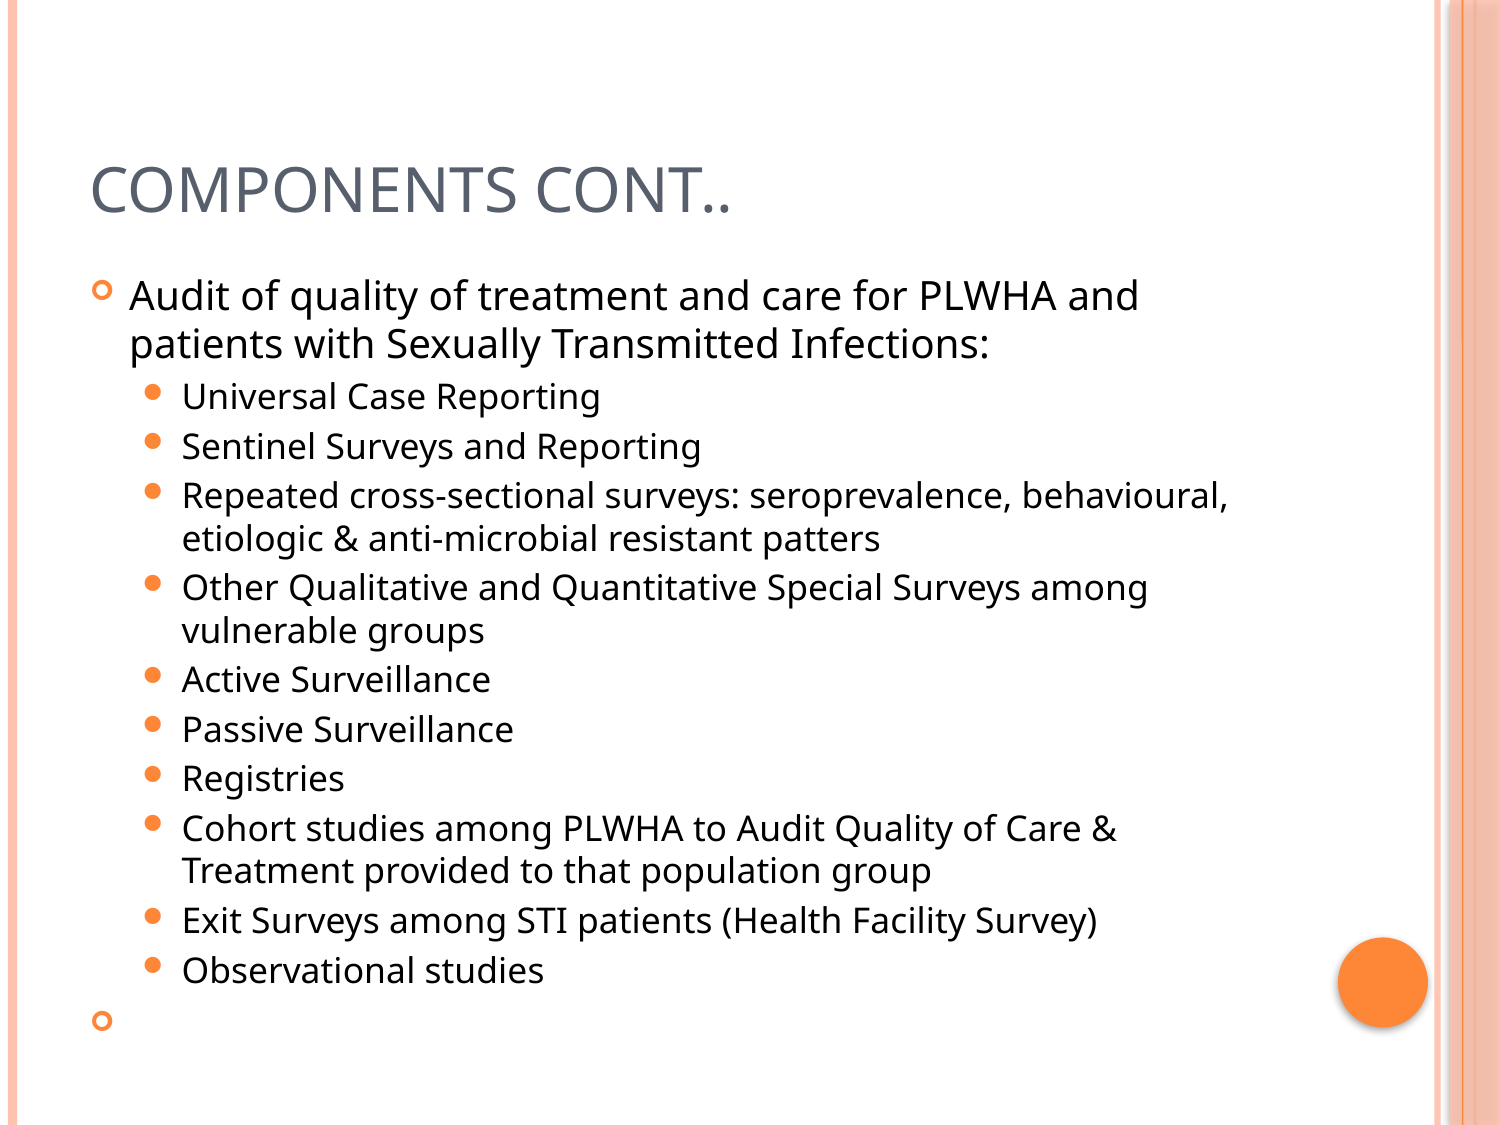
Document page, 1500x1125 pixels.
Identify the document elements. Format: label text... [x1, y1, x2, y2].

list Audit of quality of treatment and care for PLWHA and patients with Sexually Transmitted Infections: Universal Case Reporting Sentinel Surveys and Reporting Repeated cross-sectional surveys: seroprevalence, behavioural, etiologic & anti-microbial resistant patters Other Qualitative and Quantitative Special Surveys among vulnerable groups Active Surveillance Passive Surveillance Registries Cohort studies among PLWHA to Audit Quality of Care & Treatment provided to that population group Exit Surveys among STI patients (Health Facility Survey) Observational studies [75, 262, 1300, 1062]
title Components cont.. [75, 45, 1300, 233]
